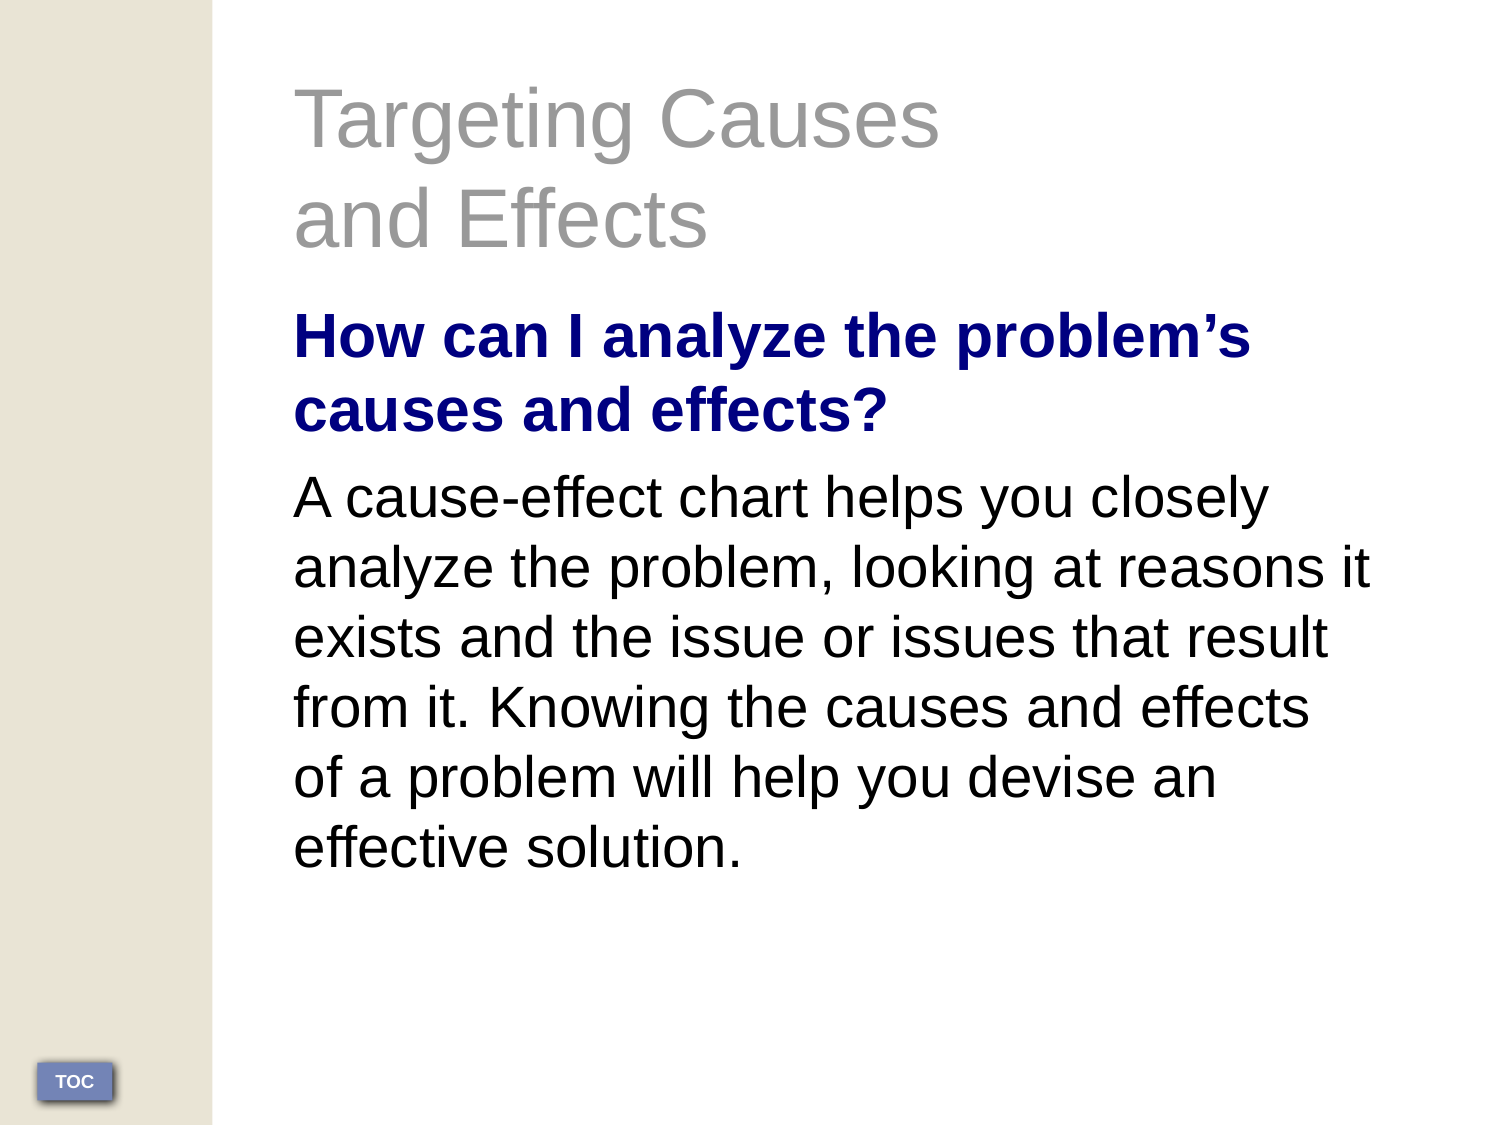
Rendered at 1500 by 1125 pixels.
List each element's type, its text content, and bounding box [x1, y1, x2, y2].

text_box Targeting Causes and Effects How can I analyze the problem’s causes and effects? A cause-effect chart helps you closely analyze the problem, looking at reasons it exists and the issue or issues that result from it. Knowing the causes and effects of a problem will help you devise an effective solution. [278, 57, 1389, 1048]
